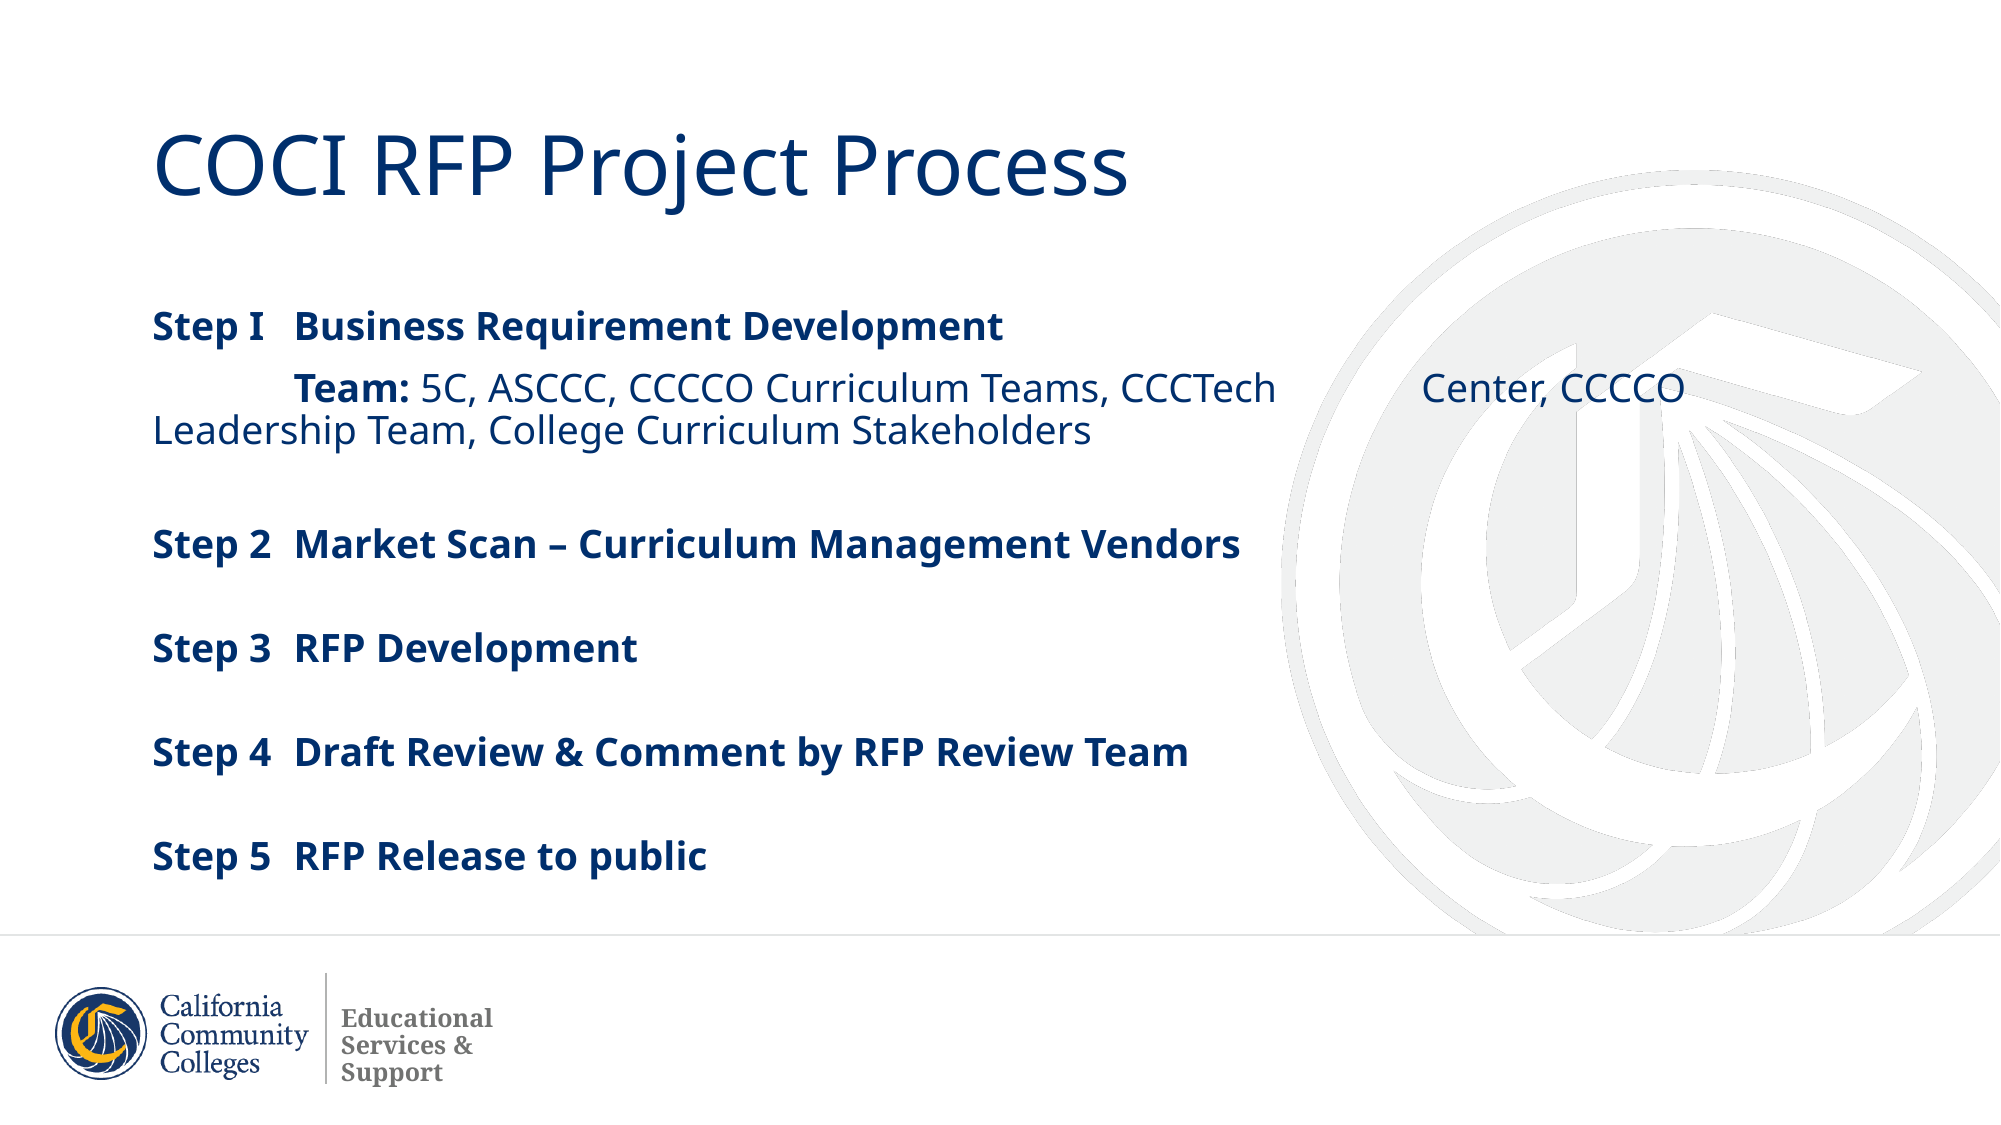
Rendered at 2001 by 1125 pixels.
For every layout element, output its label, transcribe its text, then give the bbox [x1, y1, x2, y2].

title COCI RFP Project Process [137, 59, 1863, 278]
list Step I Business Requirement Development Team: 5C, ASCCC, CCCCO Curriculum Teams, CCCTech Center, CCCCO Leadership Team, College Curriculum Stakeholders Step 2 Market Scan – Curriculum Management Vendors Step 3 RFP Development Step 4 Draft Review & Comment by RFP Review Team Step 5 RFP Release to public [137, 299, 1863, 899]
picture [52, 984, 312, 1083]
picture [1281, 170, 2000, 934]
